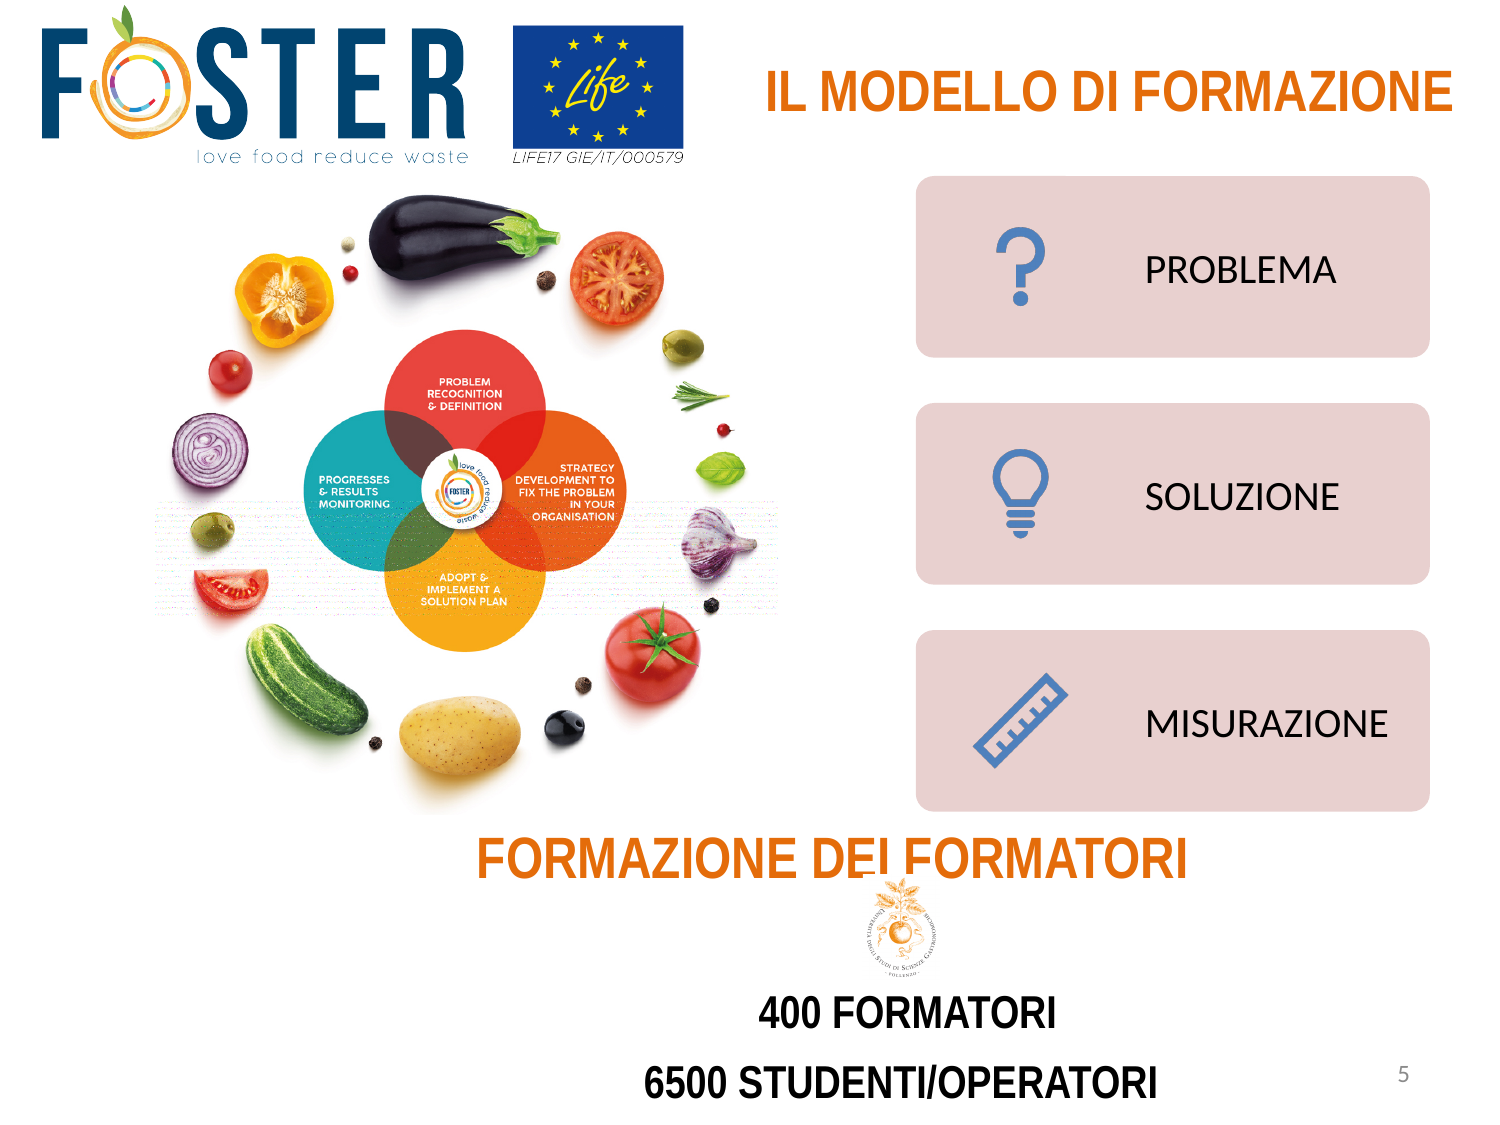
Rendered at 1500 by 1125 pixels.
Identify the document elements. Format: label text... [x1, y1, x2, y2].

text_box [915, 175, 1431, 812]
text_box FORMAZIONE DEI FORMATORI [343, 761, 1309, 949]
slide_number 5 [1160, 1042, 1425, 1103]
picture [862, 874, 940, 981]
picture [9, 0, 778, 815]
text_box 6500 STUDENTI/OPERATORI [628, 1044, 1174, 1115]
title IL MODELLO DI FORMAZIONE [744, 0, 1476, 183]
text_box 400 FORMATORI [744, 975, 1160, 1044]
